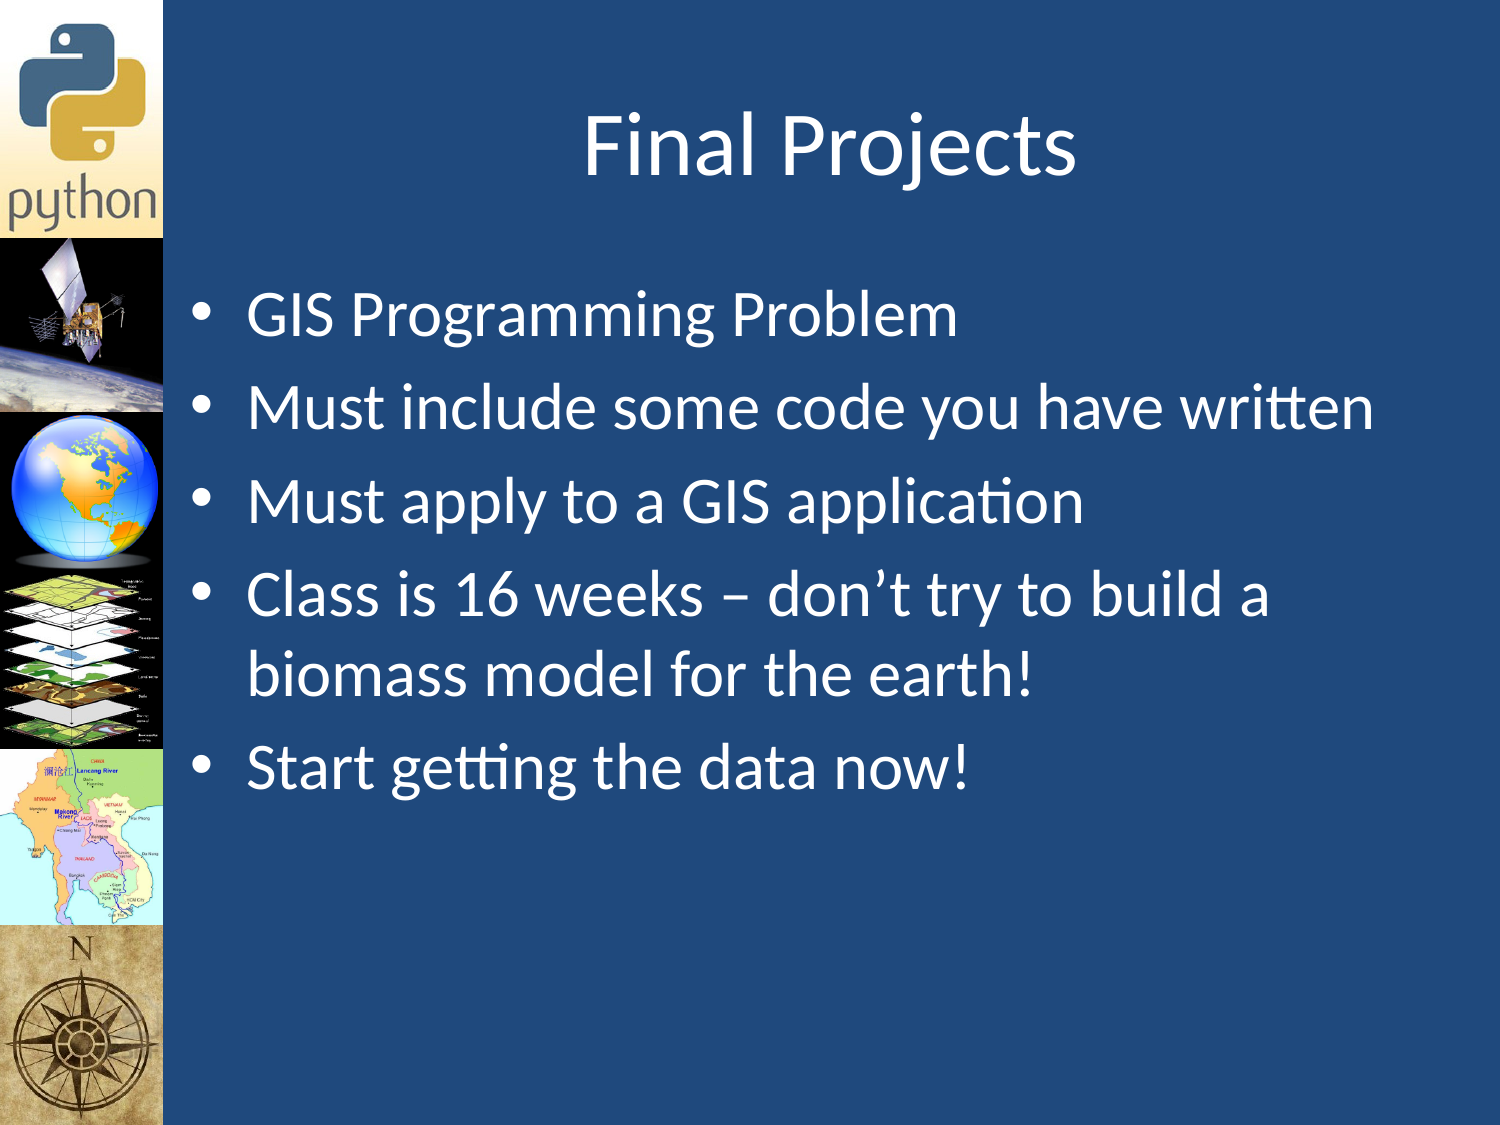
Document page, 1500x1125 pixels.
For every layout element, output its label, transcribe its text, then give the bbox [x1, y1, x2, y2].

picture [0, 0, 163, 1125]
list GIS Programming Problem Must include some code you have written Must apply to a GIS application Class is 16 weeks – don’t try to build a biomass model for the earth! Start getting the data now! [174, 262, 1500, 1125]
title Final Projects [162, 45, 1500, 233]
